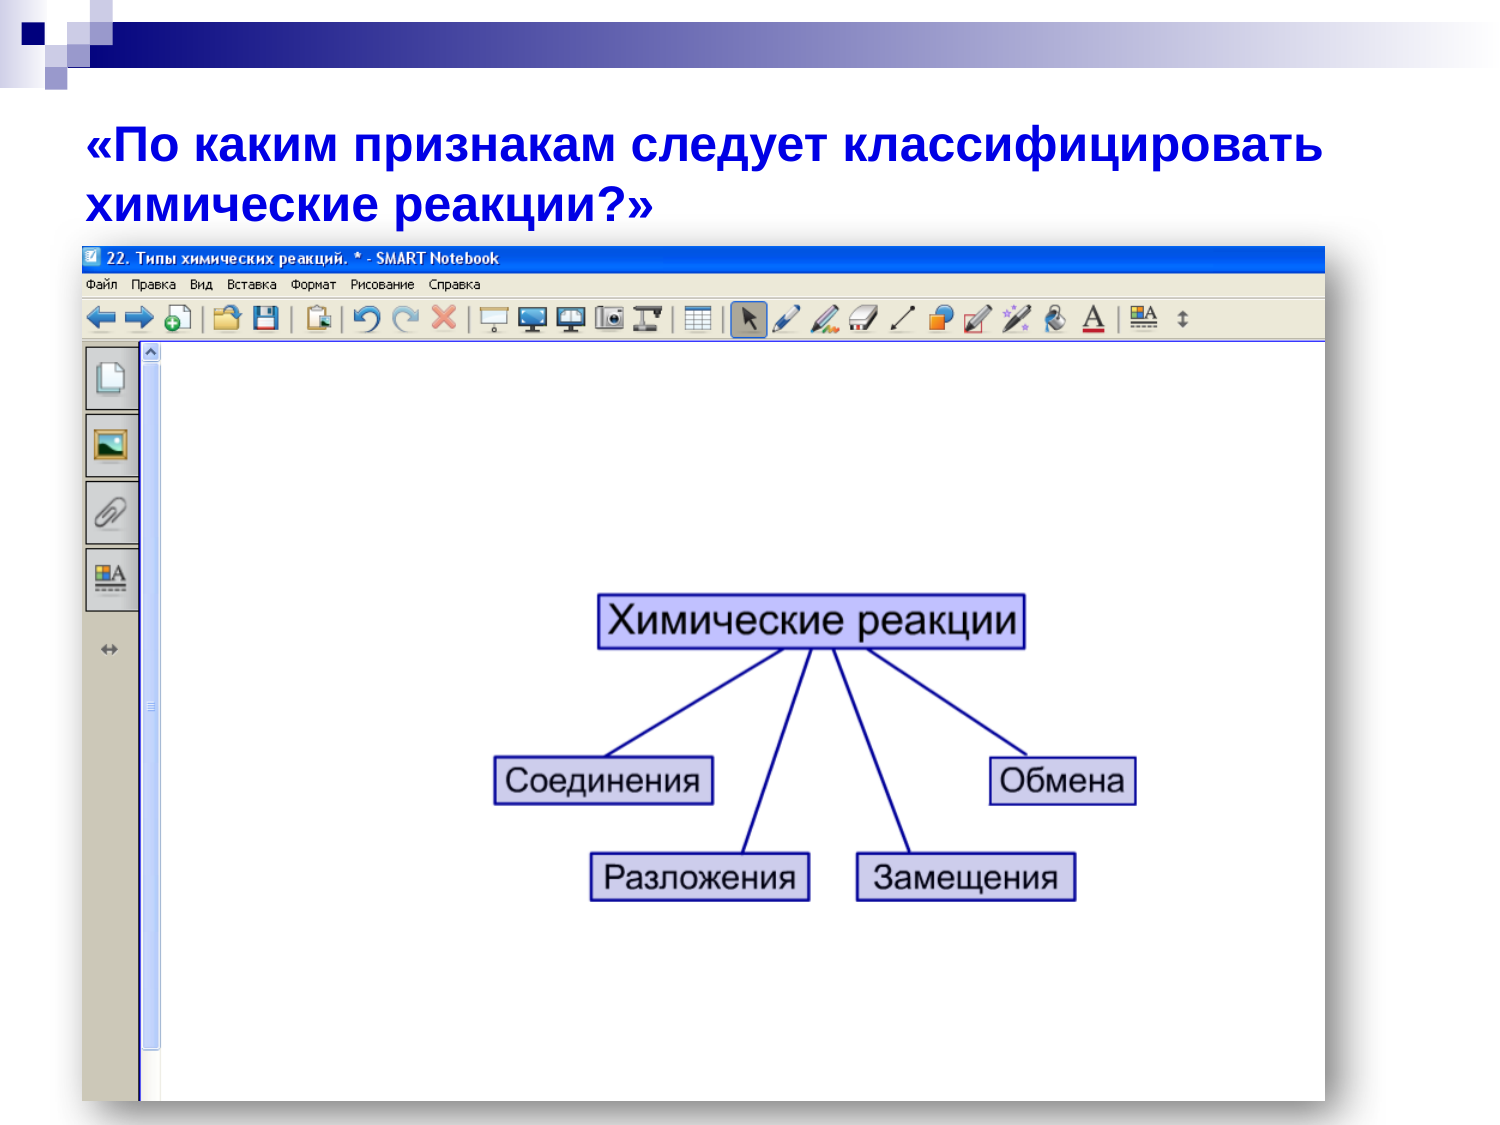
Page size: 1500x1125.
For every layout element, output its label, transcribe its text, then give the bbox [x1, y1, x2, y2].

picture [81, 245, 1325, 1101]
title «По каким признакам следует классифицировать химические реакции?» [70, 58, 1421, 284]
